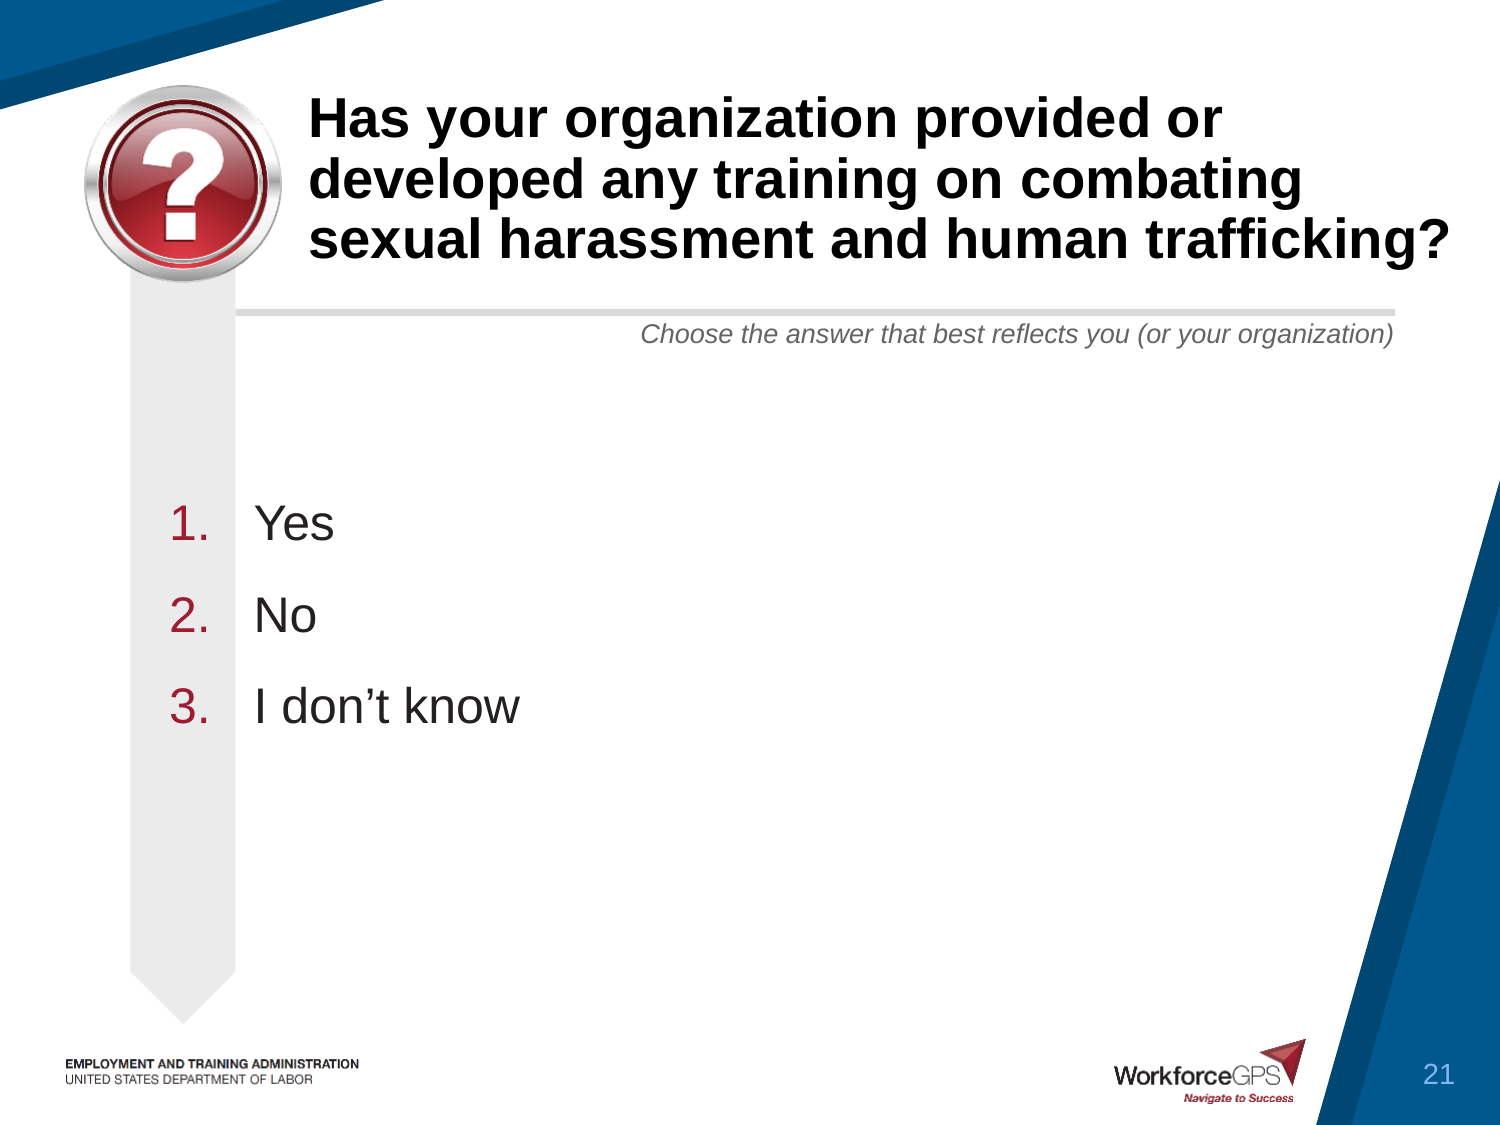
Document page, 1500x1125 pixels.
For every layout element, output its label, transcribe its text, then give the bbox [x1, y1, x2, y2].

title Has your organization provided or developed any training on combating sexual harassment and human trafficking? [293, 93, 1471, 267]
slide_number 21 [1260, 1042, 1471, 1103]
list Yes No I don’t know [154, 358, 1363, 965]
picture [72, 73, 294, 295]
picture [1112, 1038, 1308, 1105]
picture [59, 1053, 370, 1092]
